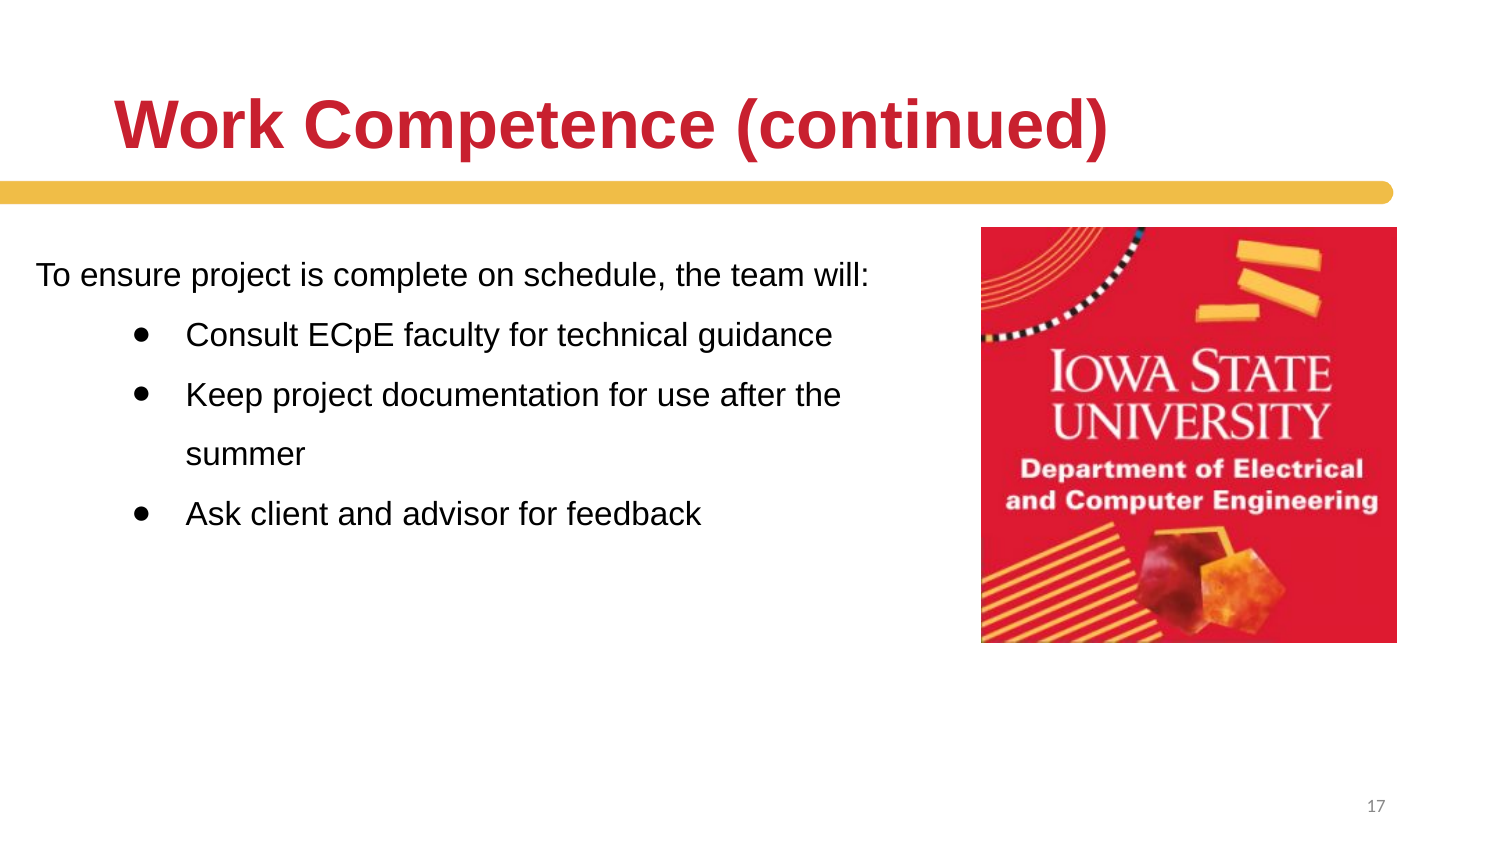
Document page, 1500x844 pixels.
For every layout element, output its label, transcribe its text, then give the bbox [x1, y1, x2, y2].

list To ensure project is complete on schedule, the team will: Consult ECpE faculty for technical guidance Keep project documentation for use after the summer Ask client and advisor for feedback [24, 227, 957, 763]
slide_number ‹#› [1059, 782, 1397, 827]
picture [0, 0, 1500, 844]
title Work Competence (continued) [103, 44, 1397, 208]
